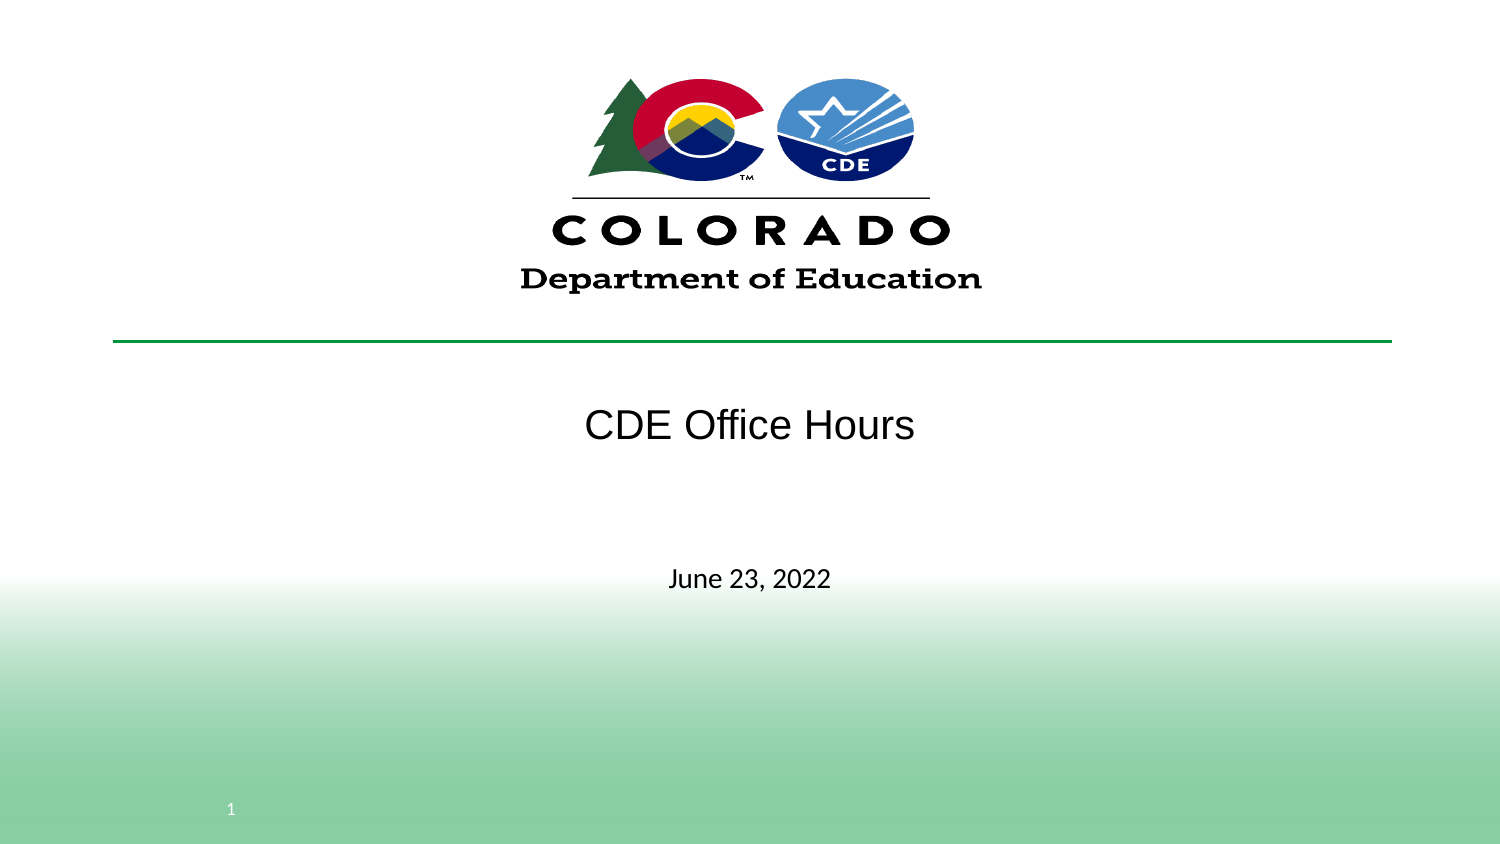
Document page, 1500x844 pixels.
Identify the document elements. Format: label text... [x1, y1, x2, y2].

title CDE Office Hours [271, 398, 1229, 501]
slide_number 1 [214, 790, 469, 836]
picture [519, 77, 983, 295]
subtitle June 23, 2022 [271, 558, 1229, 684]
